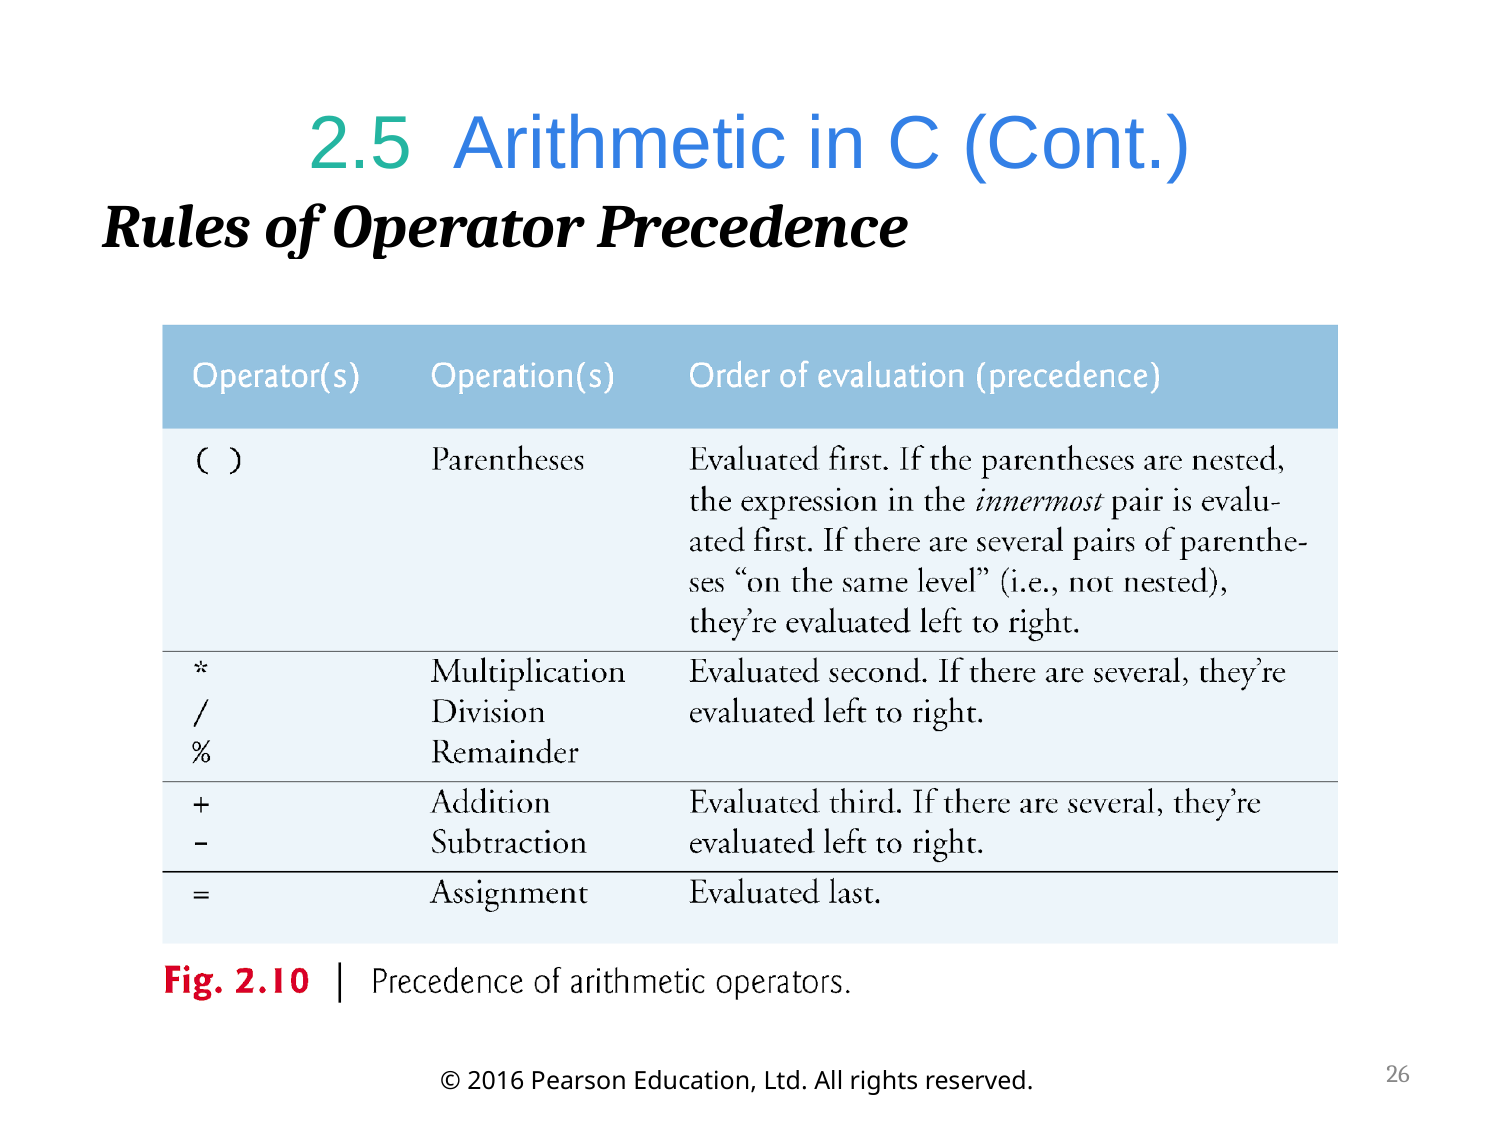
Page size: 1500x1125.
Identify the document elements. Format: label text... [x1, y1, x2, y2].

list Rules of Operator Precedence [69, 199, 1420, 258]
slide_number 26 [1074, 1042, 1425, 1103]
title 2.5 Arithmetic in C (Cont.) [75, 45, 1425, 233]
footer © 2016 Pearson Education, Ltd. All rights reserved. [287, 1050, 1188, 1110]
picture [21, 259, 1479, 1016]
